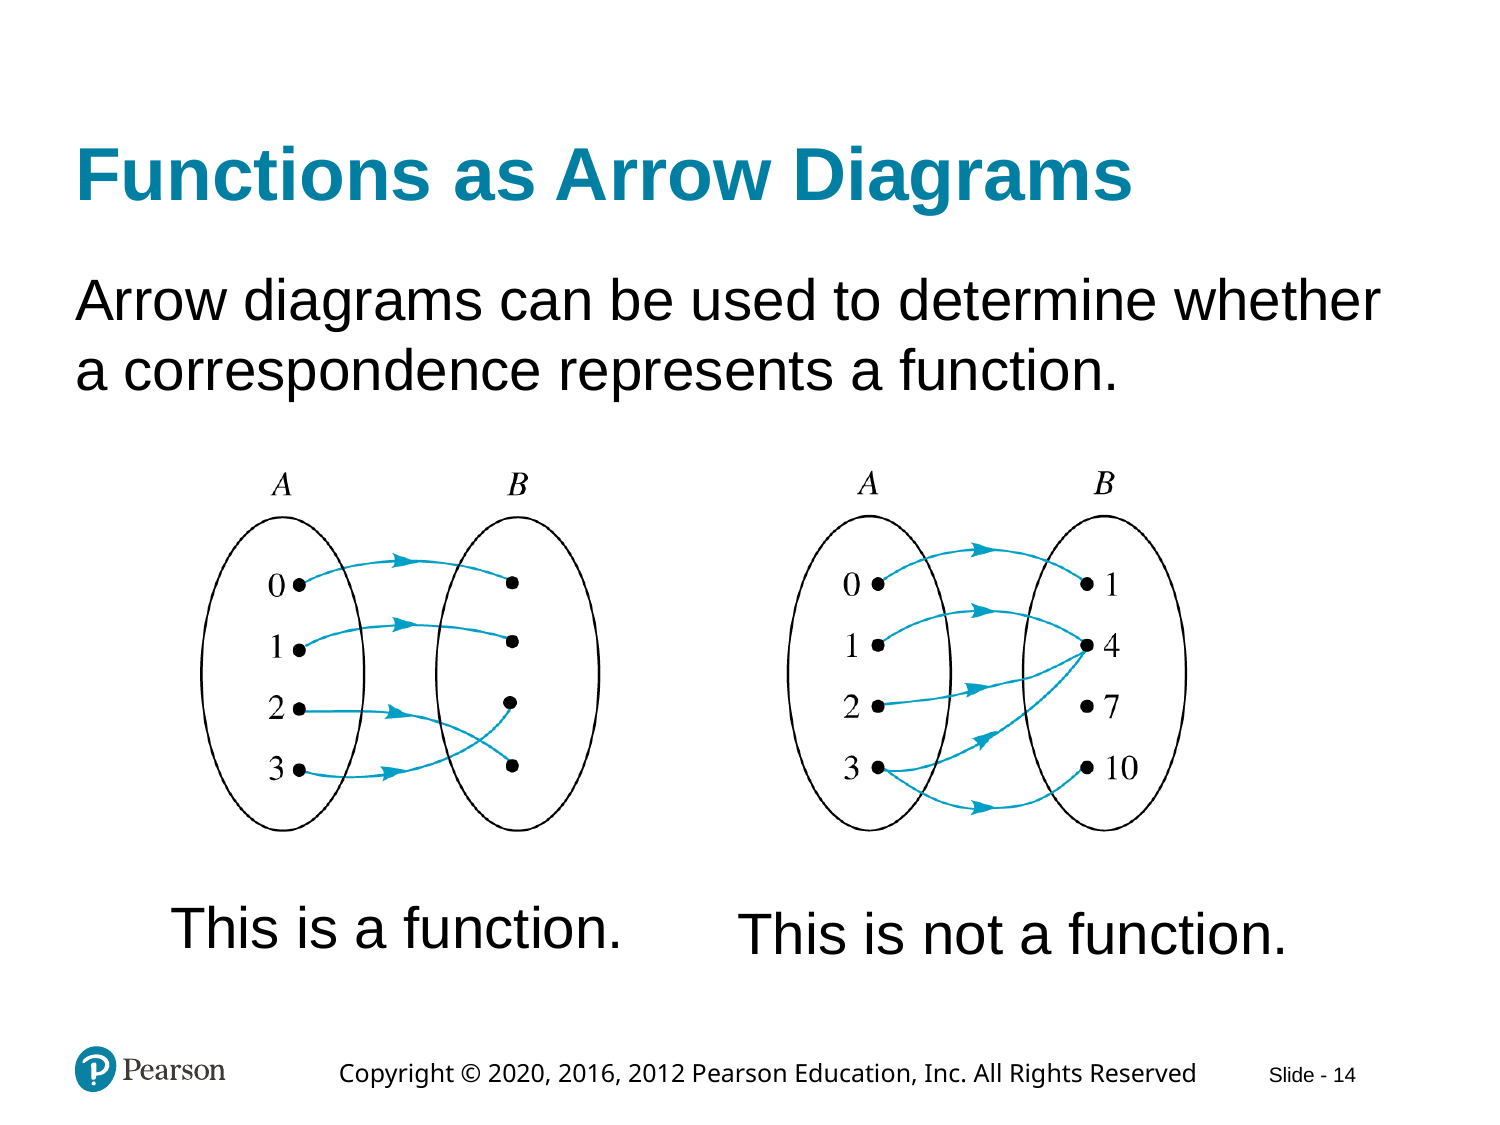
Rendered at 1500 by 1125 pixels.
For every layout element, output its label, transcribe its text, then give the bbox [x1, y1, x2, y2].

picture [774, 463, 1201, 838]
title Functions as Arrow Diagrams [75, 35, 1425, 216]
list Arrow diagrams can be used to determine whether a correspondence represents a function. [75, 262, 1425, 413]
list This is not a function. [737, 895, 1313, 971]
list This is a function. [169, 890, 645, 971]
picture [199, 457, 609, 832]
